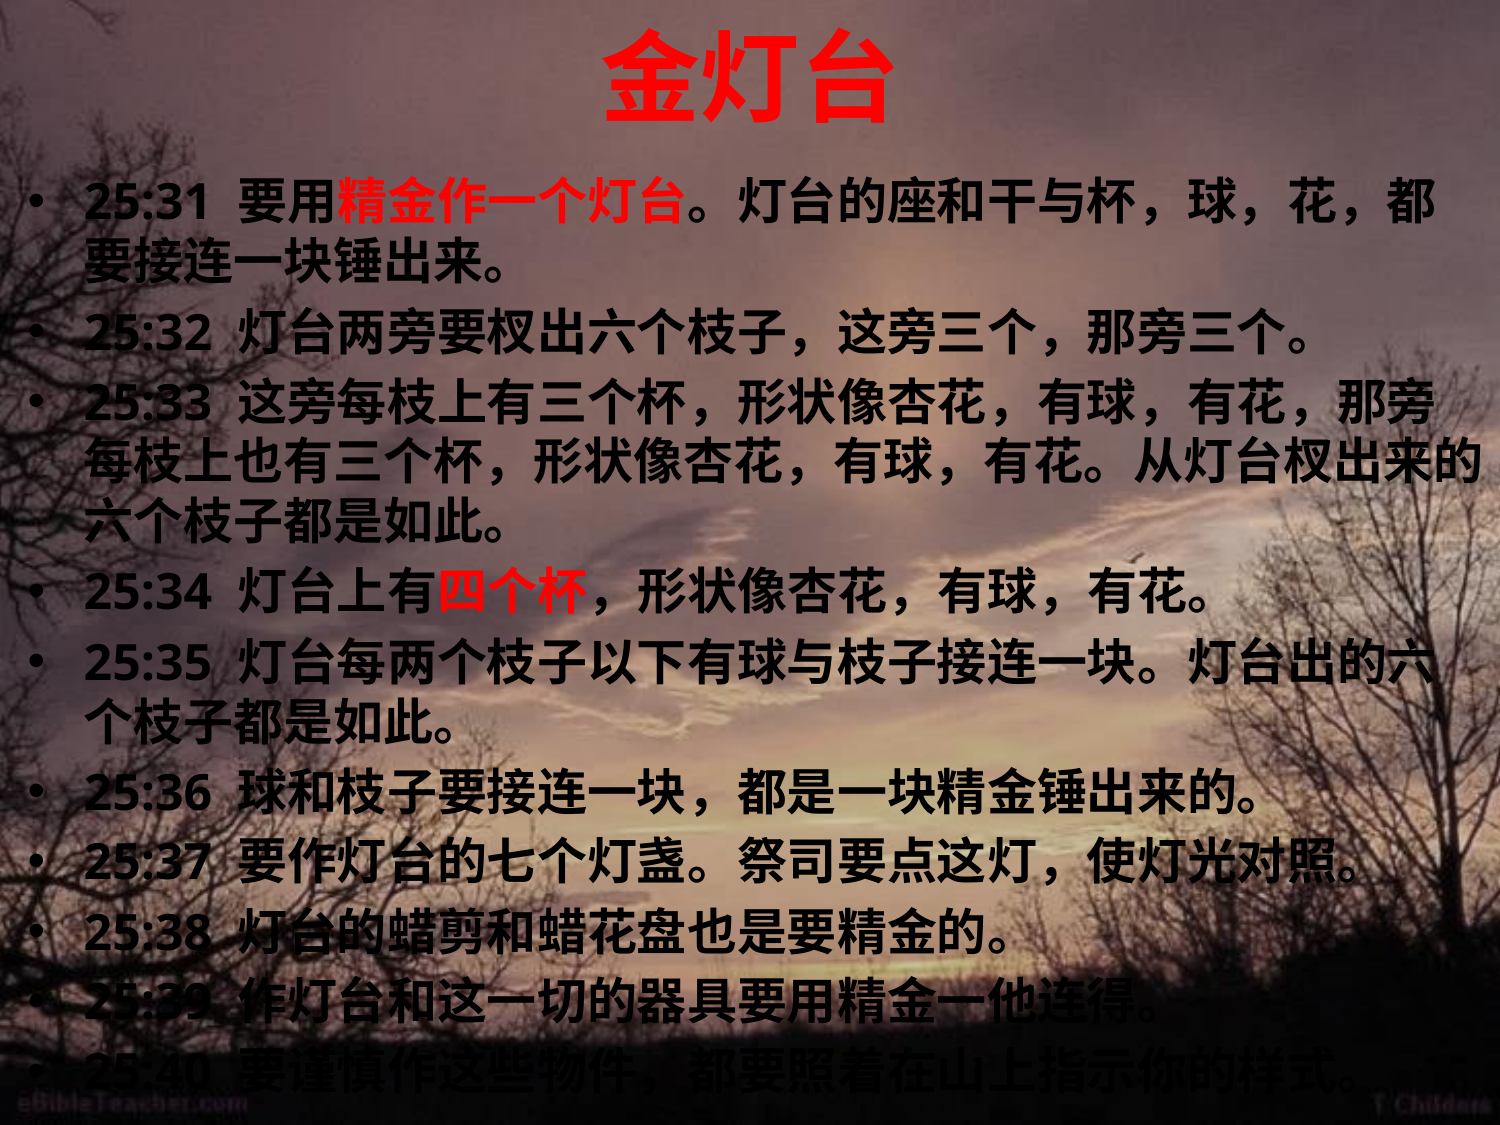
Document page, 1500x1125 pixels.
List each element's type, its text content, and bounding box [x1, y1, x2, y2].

picture [0, 0, 1500, 1125]
title 金灯台 [75, 0, 1425, 150]
list 25:31 要用精金作一个灯台。灯台的座和干与杯，球，花，都要接连一块锤出来。 25:32 灯台两旁要杈出六个枝子，这旁三个，那旁三个。 25:33 这旁每枝上有三个杯，形状像杏花，有球，有花，那旁每枝上也有三个杯，形状像杏花，有球，有花。从灯台杈出来的六个枝子都是如此。 25:34 灯台上有四个杯，形状像杏花，有球，有花。 25:35 灯台每两个枝子以下有球与枝子接连一块。灯台出的六个枝子都是如此。 25:36 球和枝子要接连一块，都是一块精金锤出来的。 25:37 要作灯台的七个灯盏。祭司要点这灯，使灯光对照。 25:38 灯台的蜡剪和蜡花盘也是要精金的。 25:39 作灯台和这一切的器具要用精金一他连得。 25:40 要谨慎作这些物件，都要照着在山上指示你的样式。 [12, 162, 1500, 1125]
